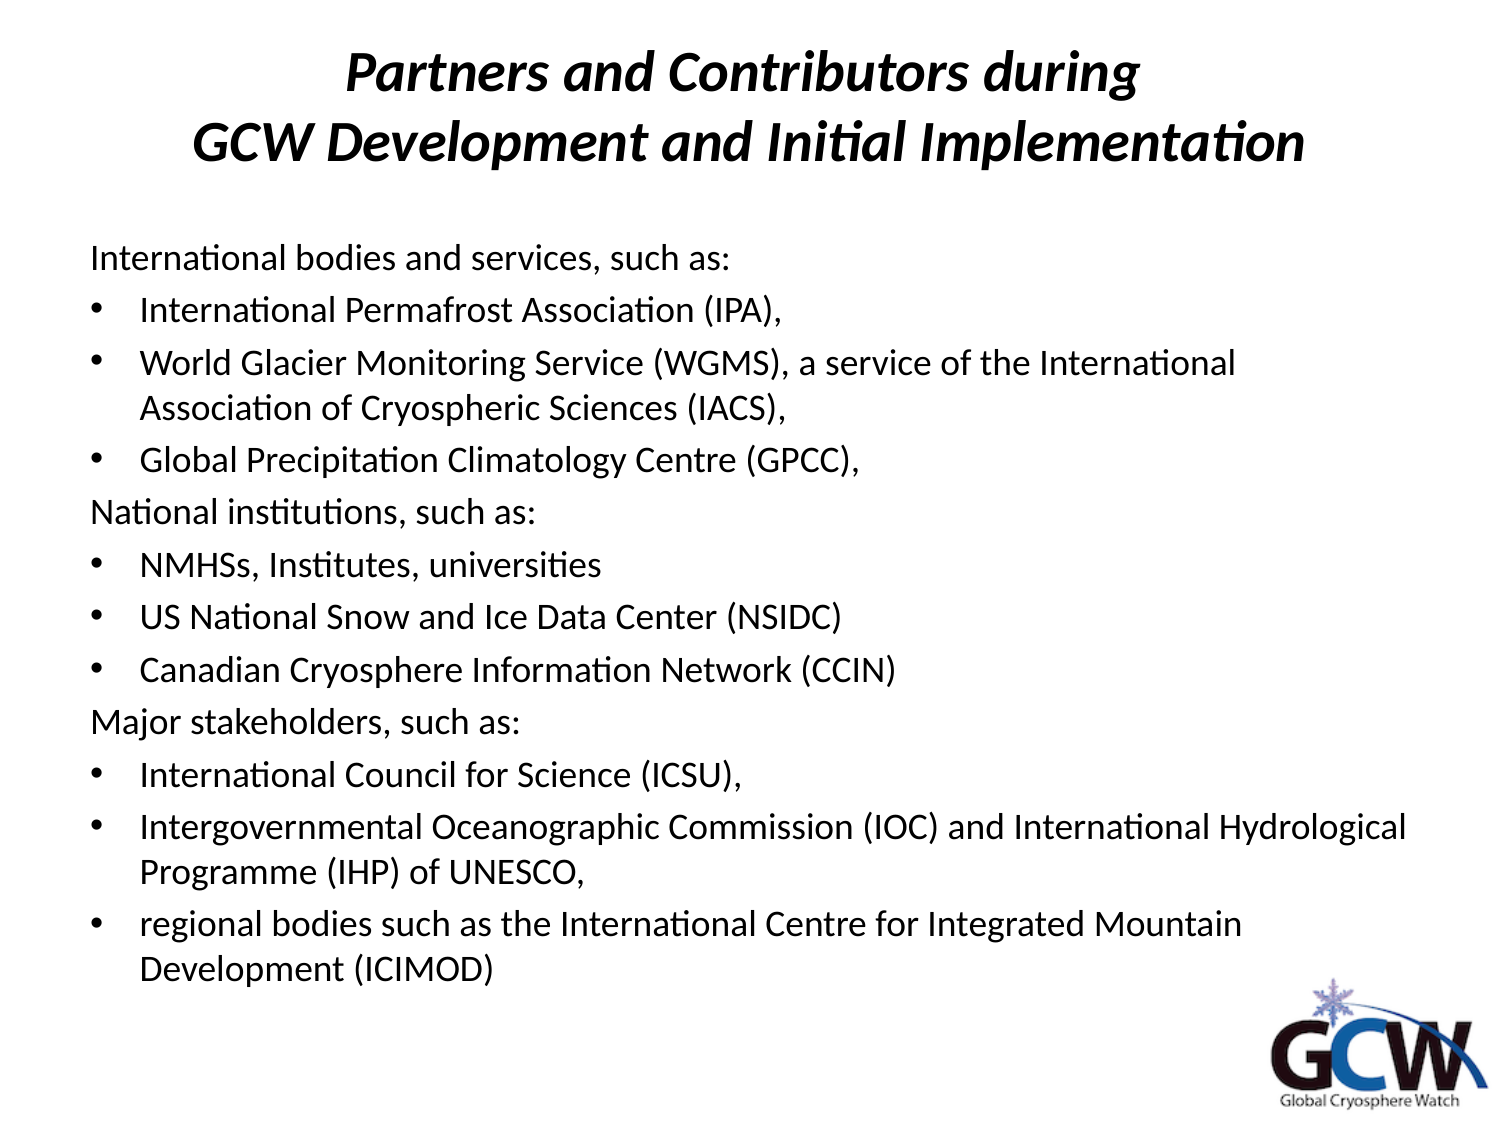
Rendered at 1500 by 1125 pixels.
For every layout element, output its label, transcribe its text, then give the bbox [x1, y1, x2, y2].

title Partners and Contributors during GCW Development and Initial Implementation [75, 45, 1425, 161]
picture [1257, 971, 1500, 1125]
list International bodies and services, such as: International Permafrost Association (IPA), World Glacier Monitoring Service (WGMS), a service of the International Association of Cryospheric Sciences (IACS), Global Precipitation Climatology Centre (GPCC), National institutions, such as: NMHSs, Institutes, universities US National Snow and Ice Data Center (NSIDC) Canadian Cryosphere Information Network (CCIN) Major stakeholders, such as: International Council for Science (ICSU), Intergovernmental Oceanographic Commission (IOC) and International Hydrological Programme (IHP) of UNESCO, regional bodies such as the International Centre for Integrated Mountain Development (ICIMOD) [75, 172, 1425, 1005]
